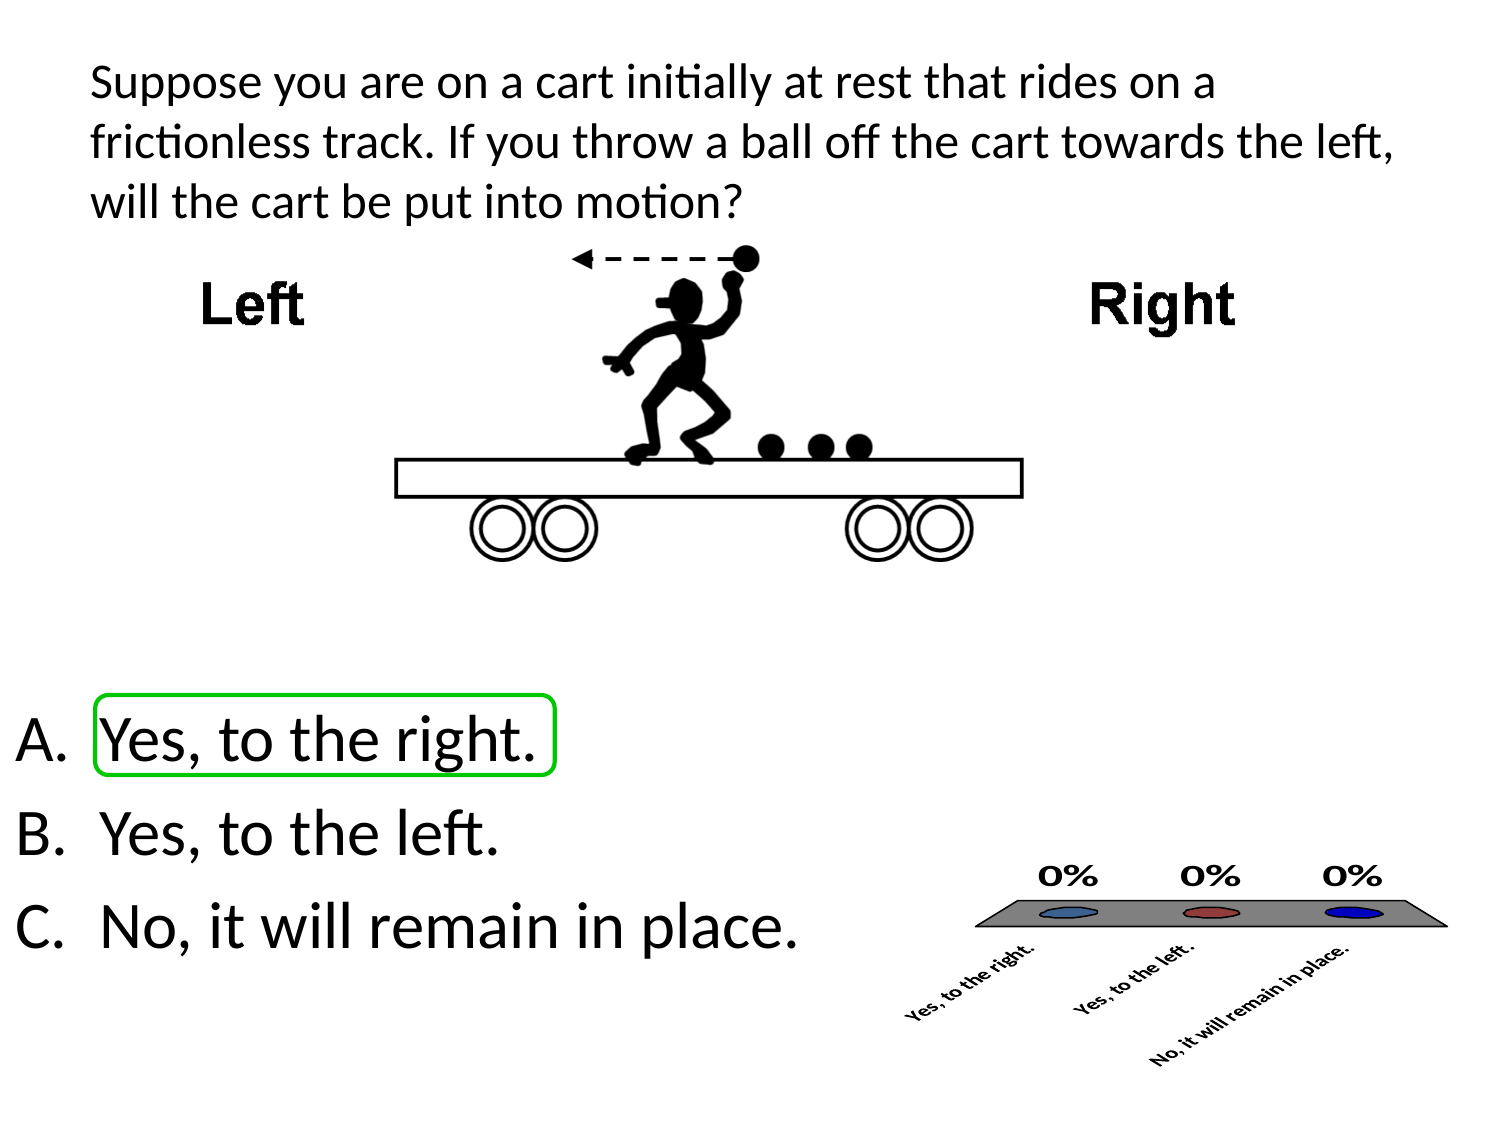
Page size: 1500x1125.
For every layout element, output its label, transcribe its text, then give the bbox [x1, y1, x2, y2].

text_box [92, 692, 557, 778]
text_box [739, 587, 1490, 1107]
list Yes, to the right. Yes, to the left. No, it will remain in place. [0, 687, 734, 1005]
picture [162, 237, 1285, 563]
title Suppose you are on a cart initially at rest that rides on a frictionless track. If you throw a ball off the cart towards the left, will the cart be put into motion? [75, 45, 1425, 233]
